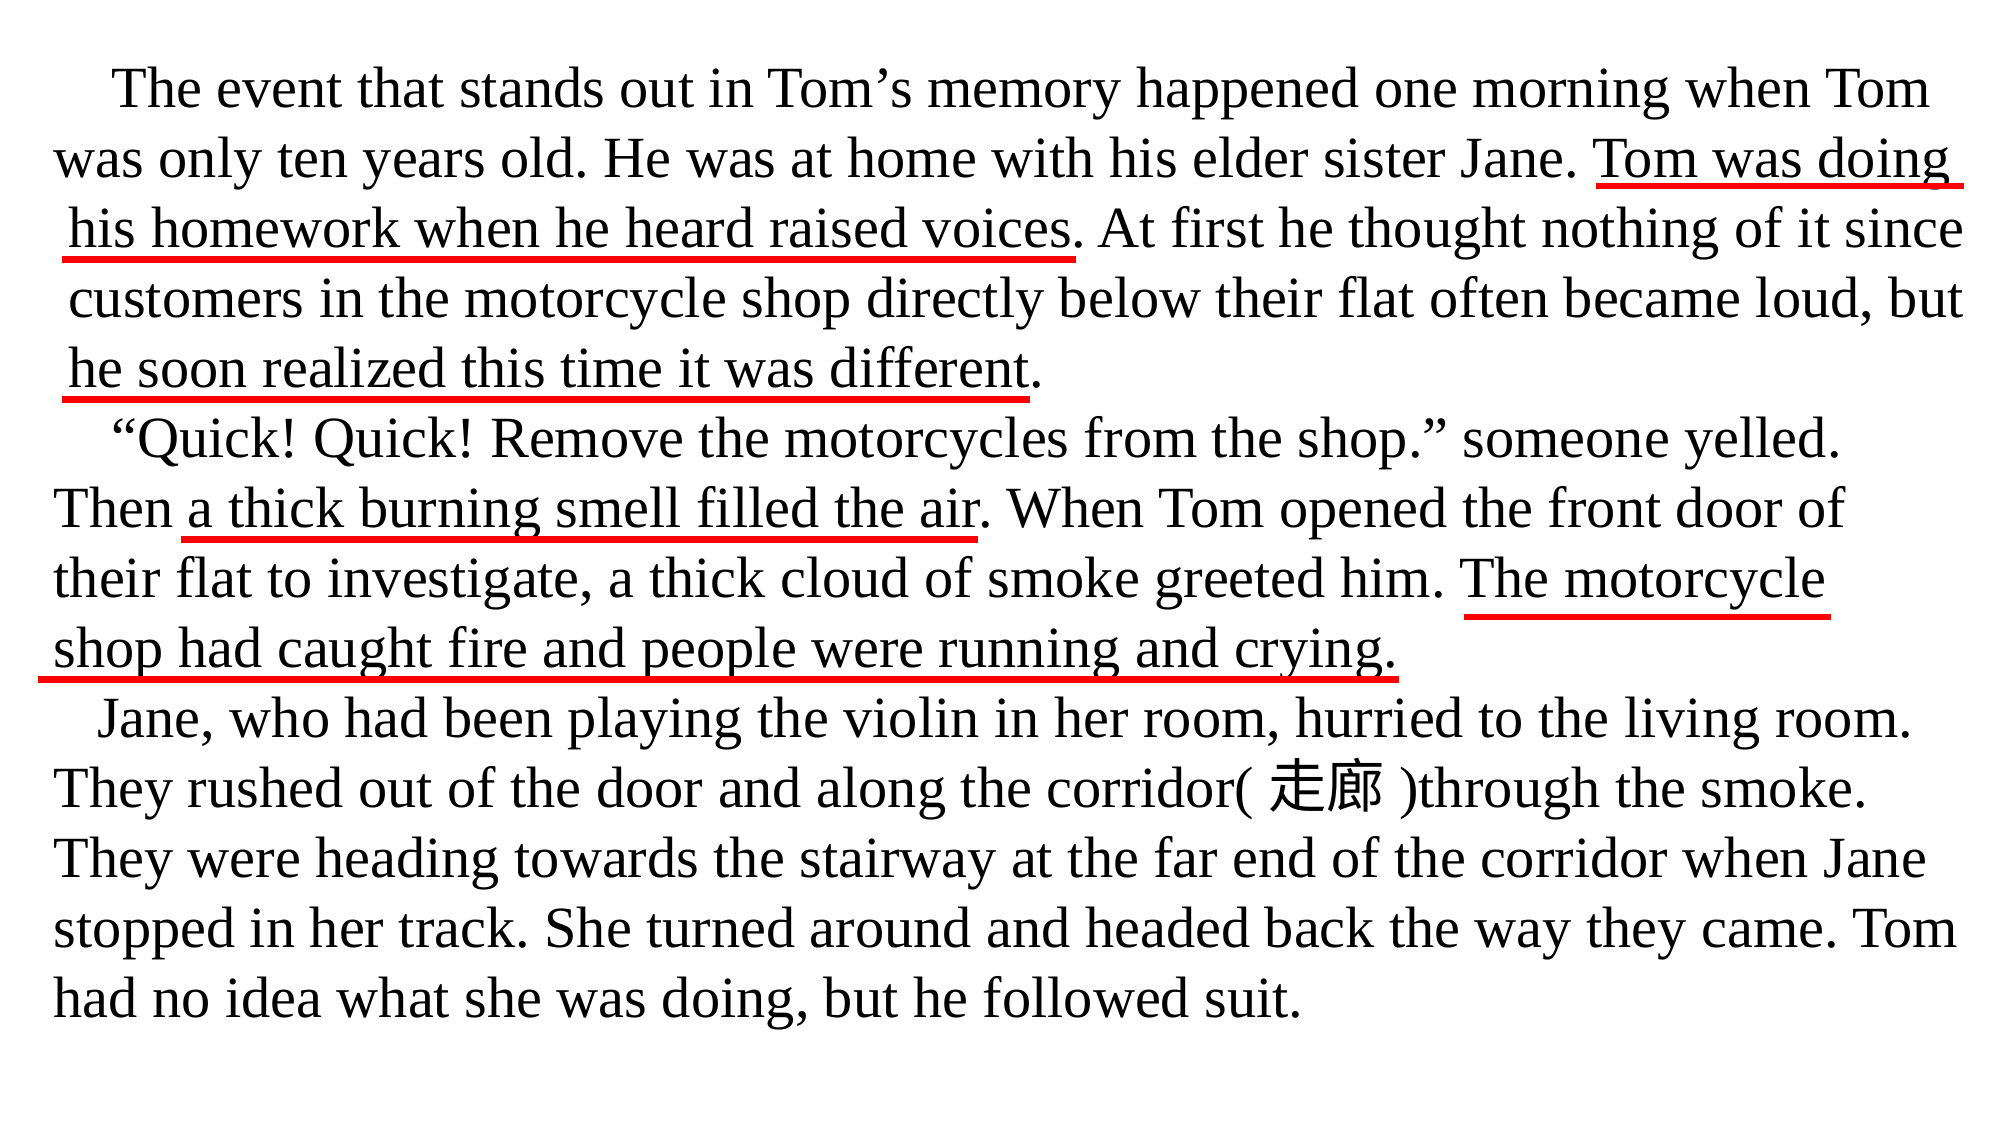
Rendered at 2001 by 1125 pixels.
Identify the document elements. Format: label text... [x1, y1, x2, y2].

text_box The event that stands out in Tom’s memory happened one morning when Tom was only ten years old. He was at home with his elder sister Jane. Tom was doing his homework when he heard raised voices. At first he thought nothing of it since customers in the motorcycle shop directly below their flat often became loud, but he soon realized this time it was different. “Quick! Quick! Remove the motorcycles from the shop.” someone yelled. Then a thick burning smell filled the air. When Tom opened the front door of their flat to investigate, a thick cloud of smoke greeted him. The motorcycle shop had caught fire and people were running and crying. Jane, who had been playing the violin in her room, hurried to the living room. They rushed out of the door and along the corridor(走廊)through the smoke. They were heading towards the stairway at the far end of the corridor when Jane stopped in her track. She turned around and headed back the way they came. Tom had no idea what she was doing, but he followed suit. [39, 41, 1988, 1037]
